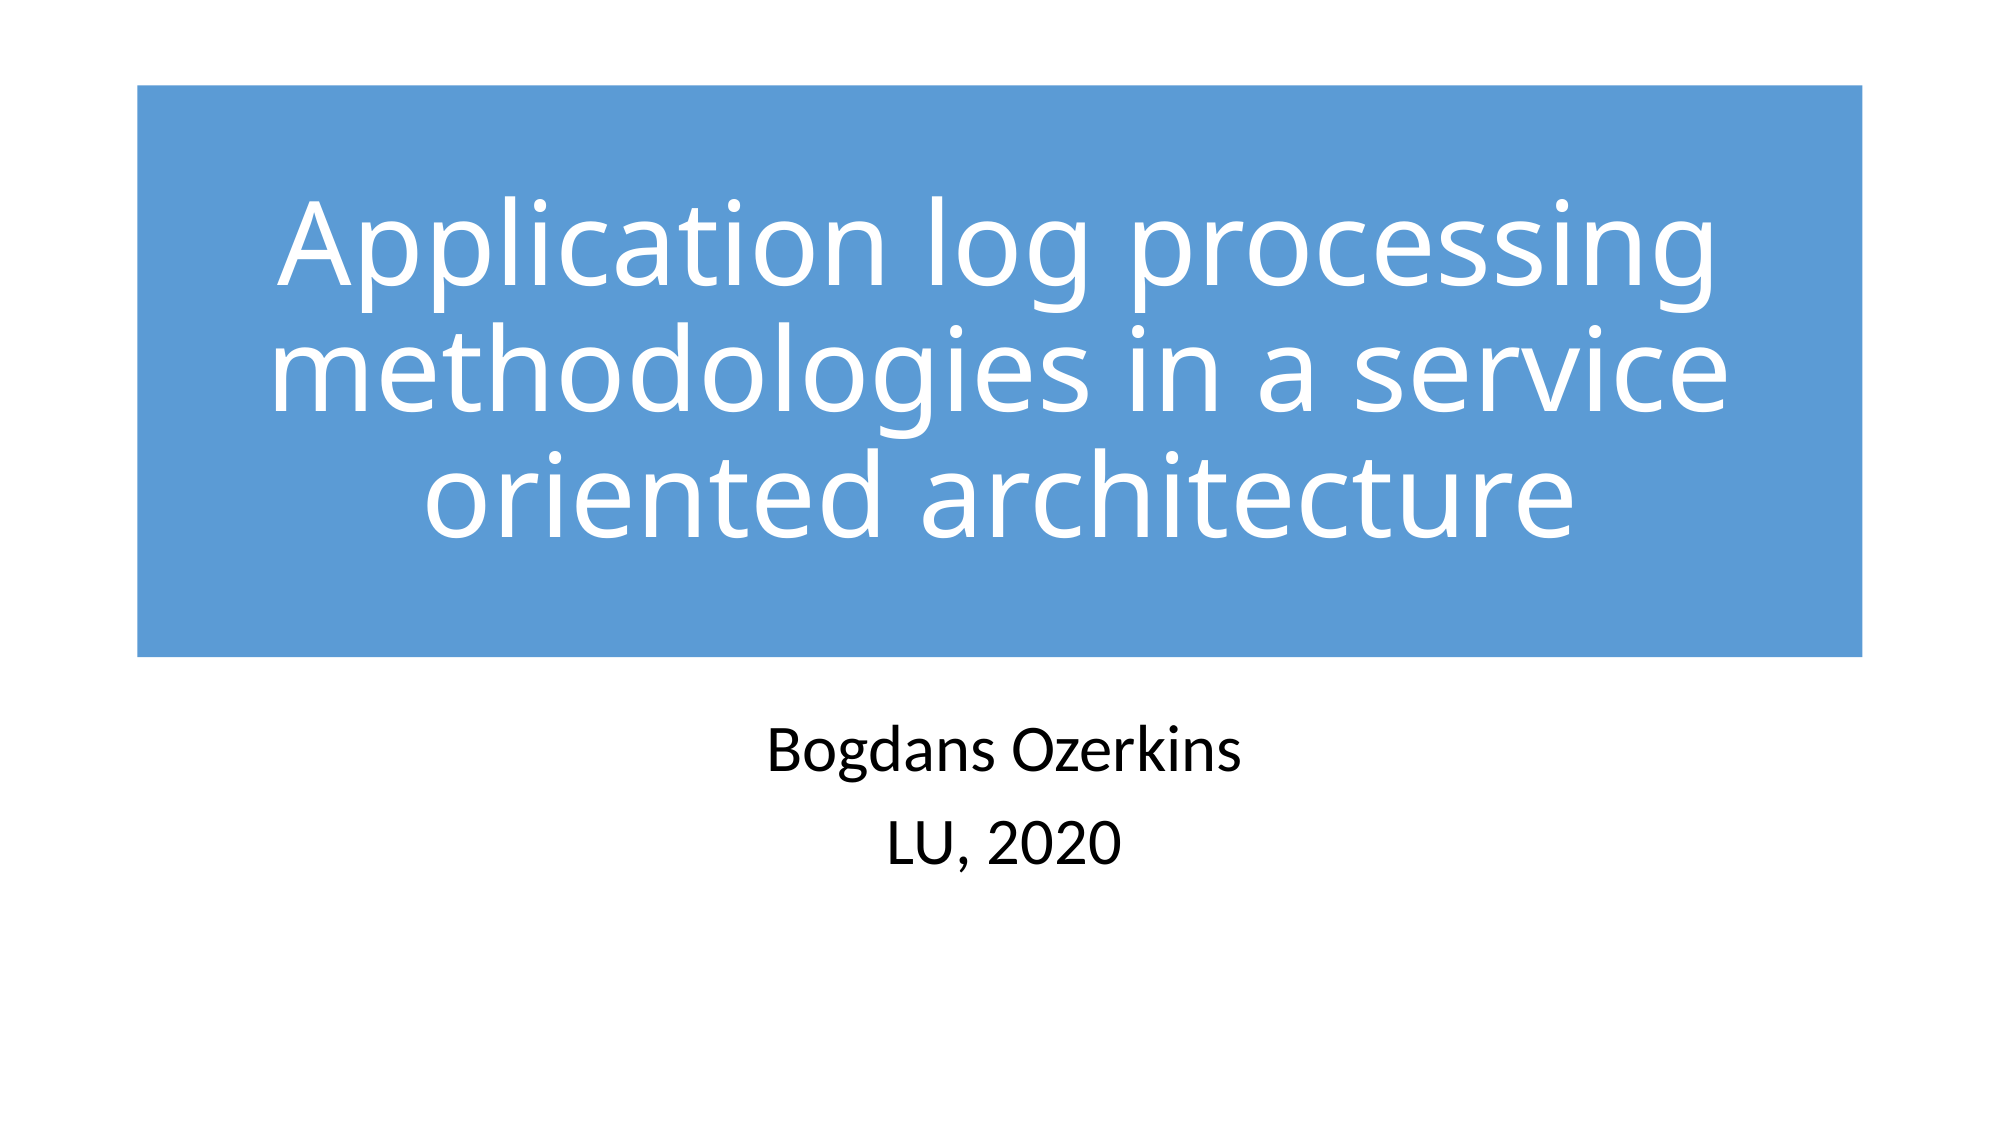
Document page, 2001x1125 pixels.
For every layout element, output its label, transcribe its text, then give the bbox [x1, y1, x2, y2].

subtitle Bogdans Ozerkins LU, 2020 [218, 706, 1791, 945]
text_box [136, 84, 1863, 658]
title Application log processing methodologies in a service oriented architecture [218, 157, 1782, 570]
